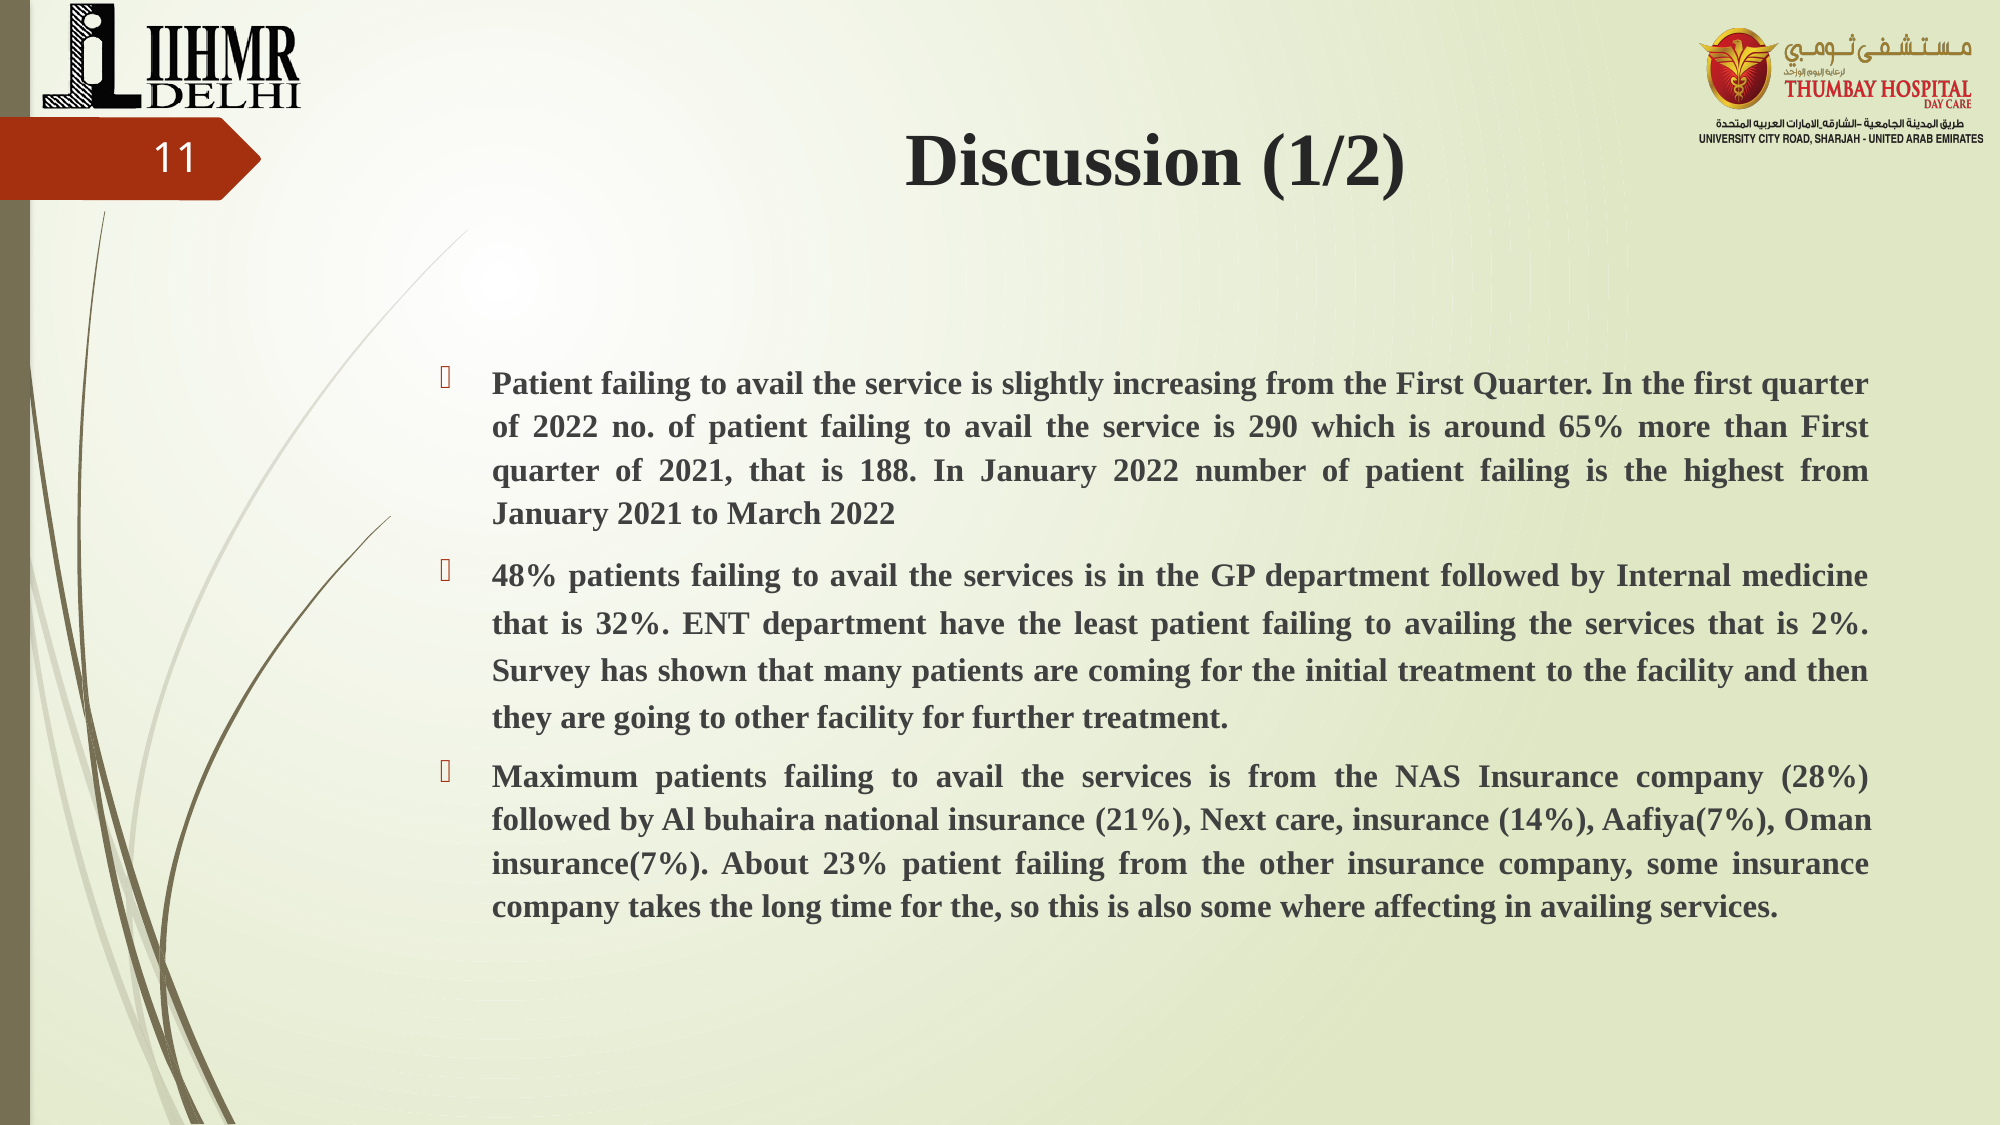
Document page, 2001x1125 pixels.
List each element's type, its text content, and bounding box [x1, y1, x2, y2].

picture [41, 0, 319, 110]
title Discussion (1/2) [425, 102, 1888, 313]
picture [1682, 11, 2000, 167]
list Patient failing to avail the service is slightly increasing from the First Quarter. In the first quarter of 2022 no. of patient failing to avail the service is 290 which is around 65% more than First quarter of 2021, that is 188. In January 2022 number of patient failing is the highest from January 2021 to March 2022 48% patients failing to avail the services is in the GP department followed by Internal medicine that is 32%. ENT department have the least patient failing to availing the services that is 2%. Survey has shown that many patients are coming for the initial treatment to the facility and then they are going to other facility for further treatment. Maximum patients failing to avail the services is from the NAS Insurance company (28%) followed by Al buhaira national insurance (21%), Next care, insurance (14%), Aafiya(7%), Oman insurance(7%). About 23% patient failing from the other insurance company, some insurance company takes the long time for the, so this is also some where affecting in availing services. [424, 350, 1888, 970]
slide_number 11 [87, 129, 216, 190]
